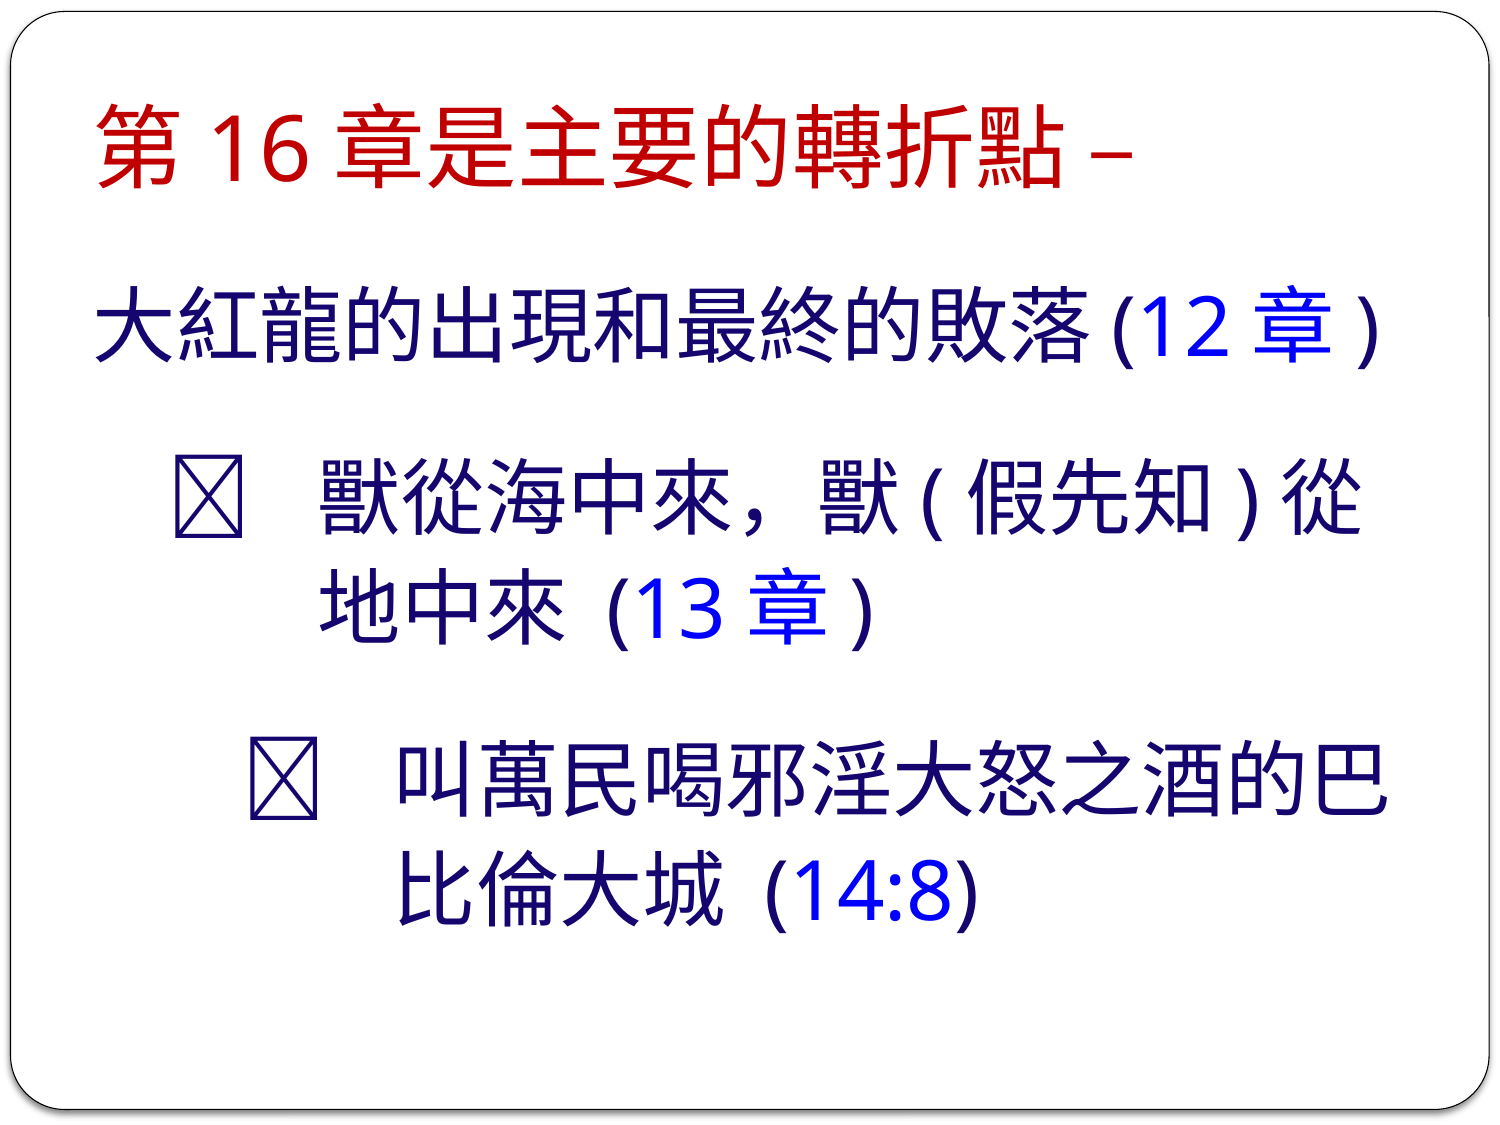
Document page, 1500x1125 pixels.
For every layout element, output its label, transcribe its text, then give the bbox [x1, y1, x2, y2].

list 第16章是主要的轉折點 – 大紅龍的出現和最終的敗落(12章)  獸從海中來，獸(假先知)從地中來 (13章)  叫萬民喝邪淫大怒之酒的巴比倫大城 (14:8) [78, 71, 1443, 1050]
